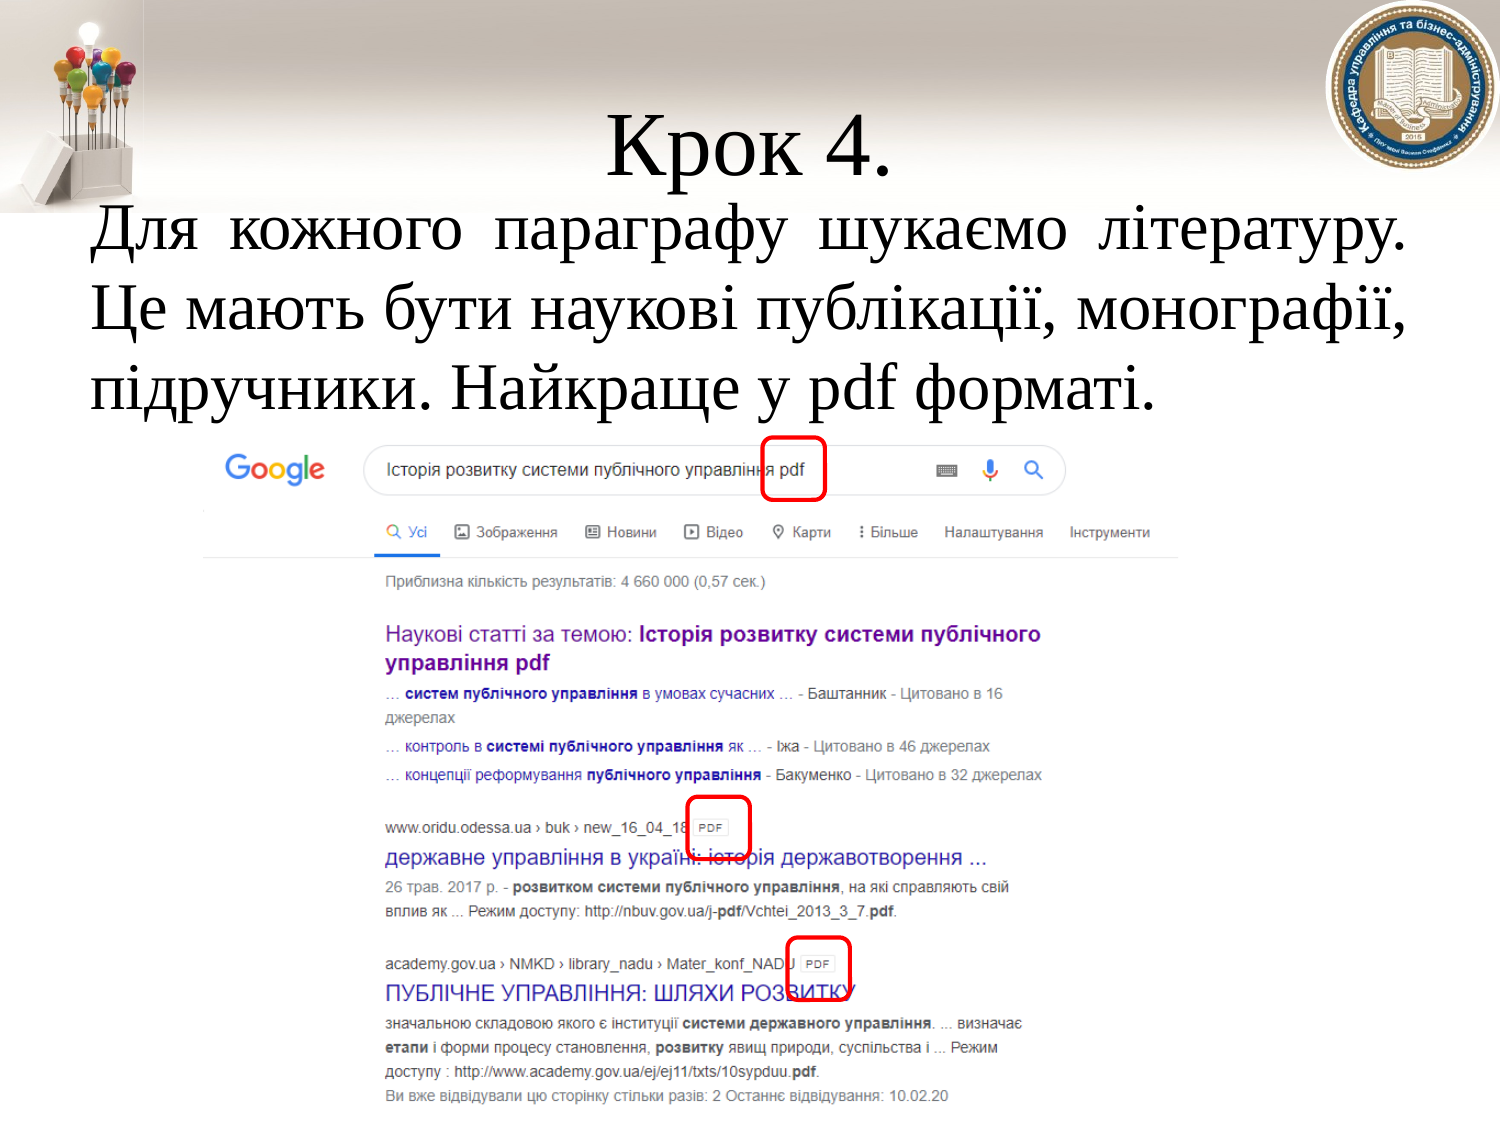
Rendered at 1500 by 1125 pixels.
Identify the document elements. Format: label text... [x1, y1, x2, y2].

picture [202, 437, 1179, 1106]
picture [0, 0, 1500, 213]
title Крок 4. [75, 45, 1320, 174]
list Для кожного параграфу шукаємо літературу. Це мають бути наукові публікації, монографії, підручники. Найкраще у pdf форматі. [75, 174, 1425, 918]
